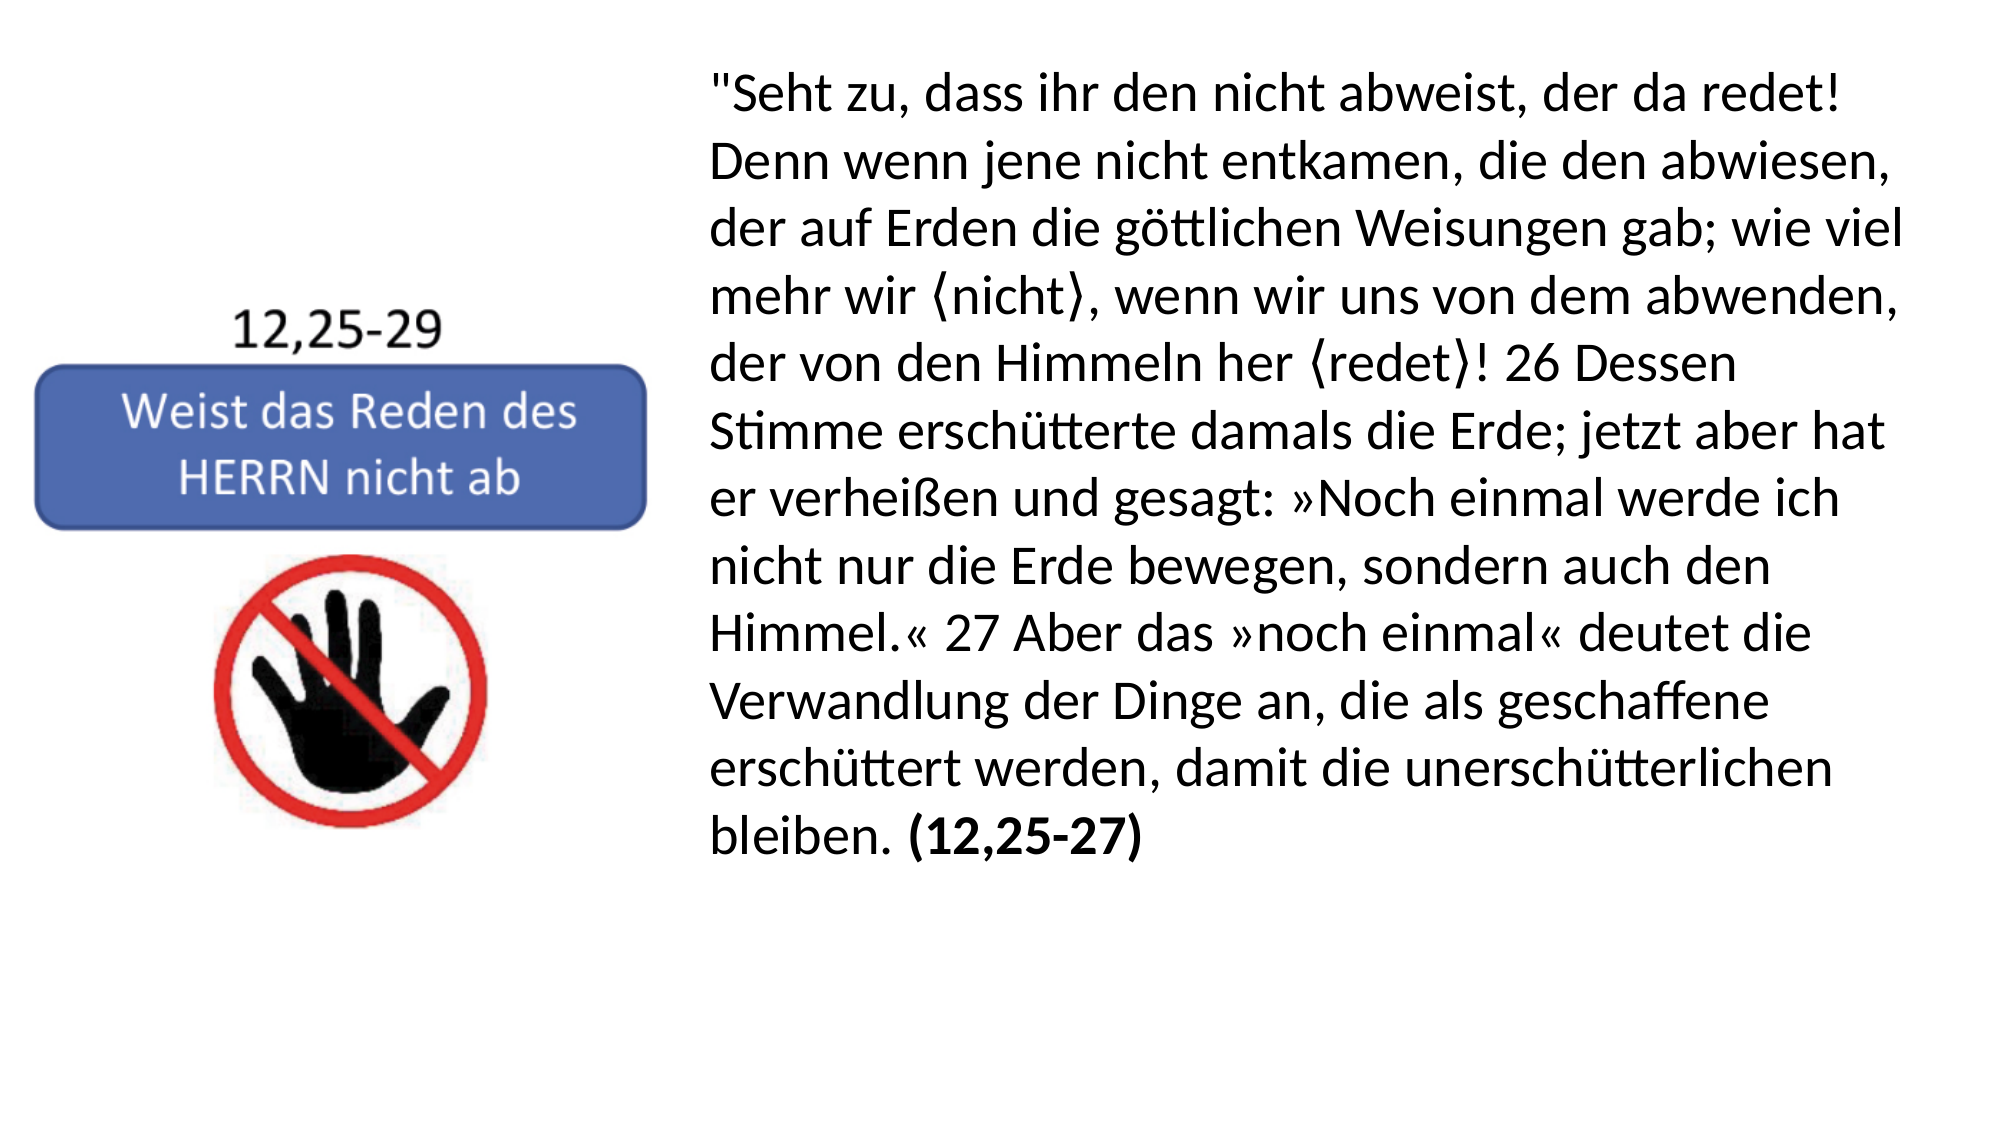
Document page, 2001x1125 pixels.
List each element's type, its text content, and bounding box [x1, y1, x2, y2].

text_box "Seht zu, dass ihr den nicht abweist, der da redet! Denn wenn jene nicht entkamen, die den abwiesen, der auf Erden die göttlichen Weisungen gab; wie viel mehr wir ⟨nicht⟩, wenn wir uns von dem abwenden, der von den Himmeln her ⟨redet⟩! 26 Dessen Stimme erschütterte damals die Erde; jetzt aber hat er verheißen und gesagt: »Noch einmal werde ich nicht nur die Erde bewegen, sondern auch den Himmel.« 27 Aber das »noch einmal« deutet die Verwandlung der Dinge an, die als geschaffene erschüttert werden, damit die unerschütterlichen bleiben. (12,25-27) [694, 48, 1925, 873]
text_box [32, 285, 656, 840]
